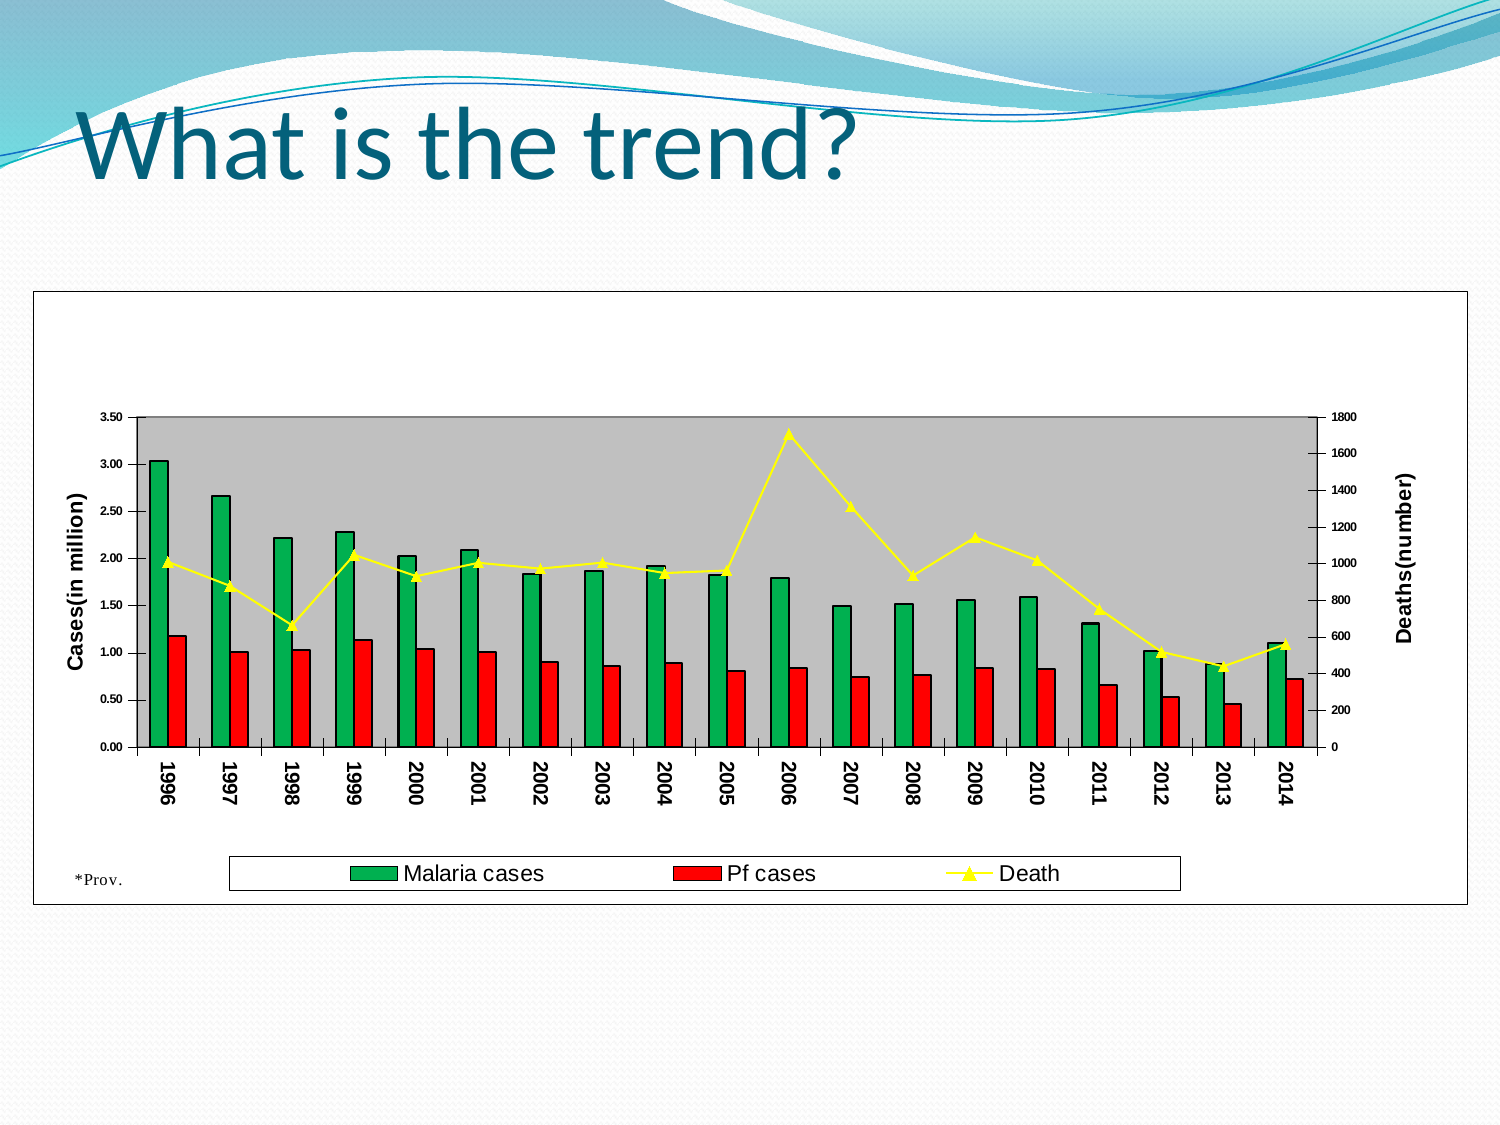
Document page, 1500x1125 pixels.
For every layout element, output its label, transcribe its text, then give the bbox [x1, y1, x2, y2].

chart [32, 290, 1468, 906]
title What is the trend? [75, 12, 1425, 200]
